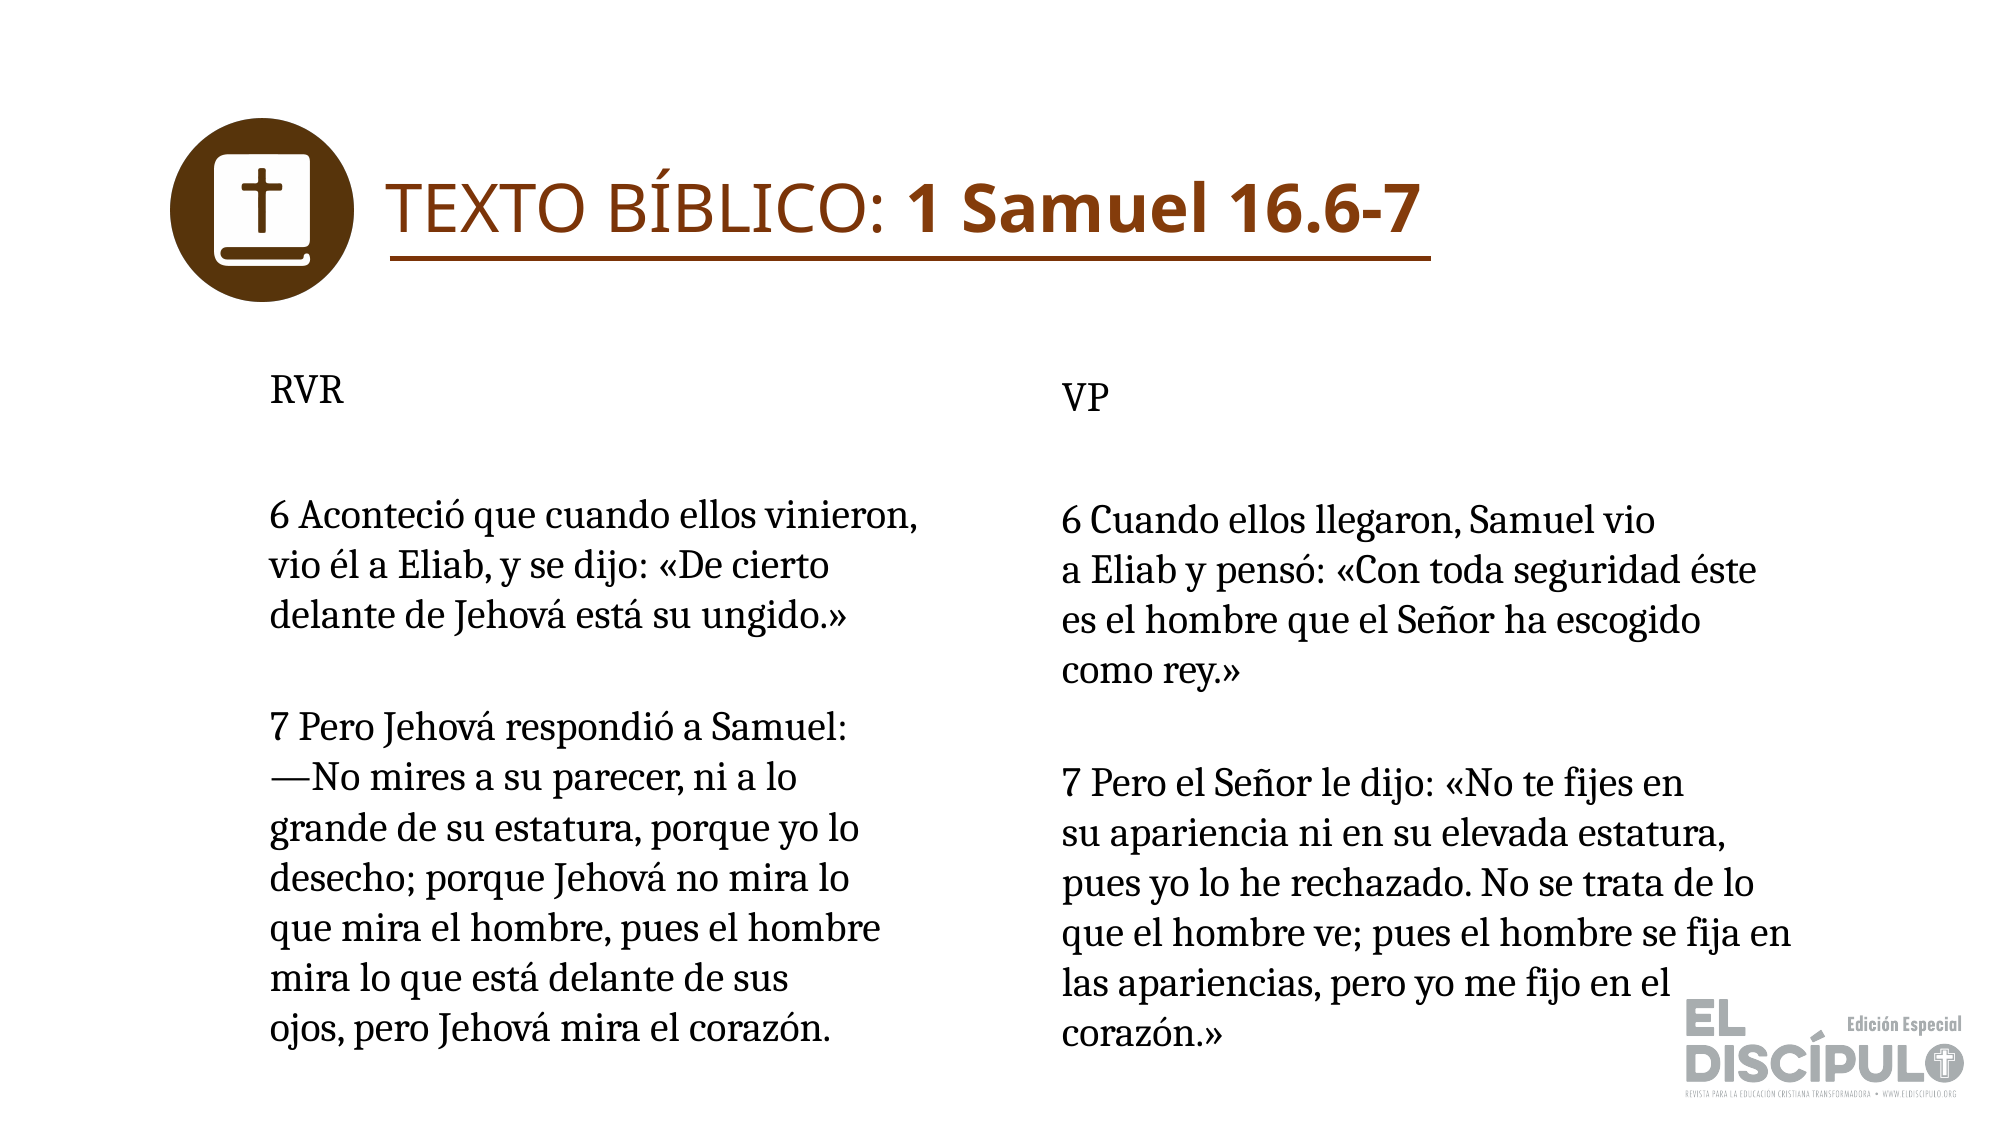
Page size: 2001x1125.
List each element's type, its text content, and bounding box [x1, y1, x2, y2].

title TEXTO BÍBLICO: 1 Samuel 16.6-7 [377, 161, 1810, 260]
picture [169, 118, 354, 303]
text_box RVR 6 Aconteció que cuando ellos vinieron, vio él a Eliab, y se dijo: «De cierto delante de Jehová está su ungido.» 7 Pero Jehová respondió a Samuel: —No mires a su parecer, ni a lo grande de su estatura, porque yo lo desecho; porque Jehová no mira lo que mira el hombre, pues el hombre mira lo que está delante de sus ojos, pero Jehová mira el corazón. [261, 353, 967, 1058]
text_box VP 6 Cuando ellos llegaron, Samuel vio a Eliab y pensó: «Con toda seguridad éste es el hombre que el Señor ha escogido como rey.» 7 Pero el Señor le dijo: «No te fijes en su apariencia ni en su elevada estatura, pues yo lo he rechazado. No se trata de lo que el hombre ve; pues el hombre se fija en las apariencias, pero yo me fijo en el corazón.» [1053, 351, 1809, 1125]
picture [1685, 999, 1965, 1100]
